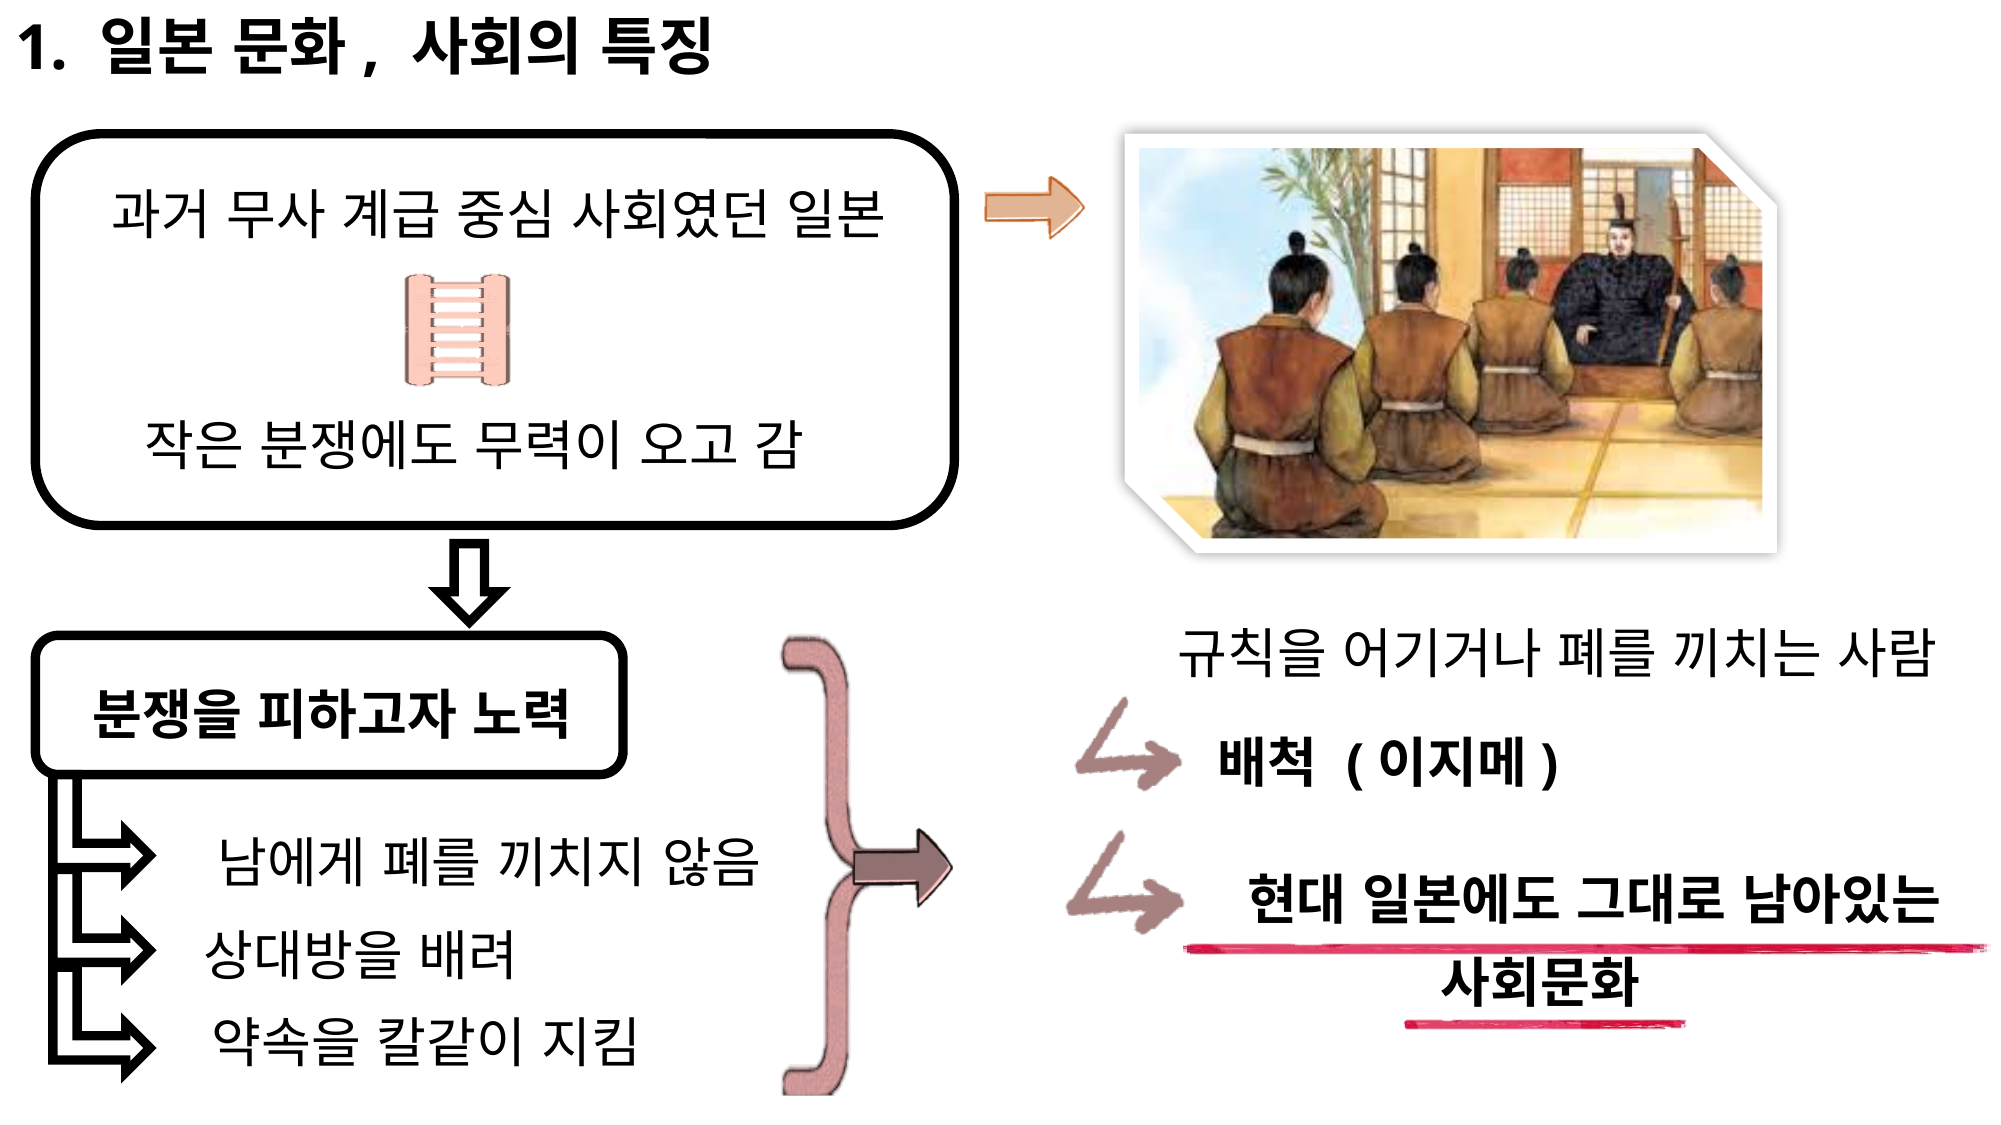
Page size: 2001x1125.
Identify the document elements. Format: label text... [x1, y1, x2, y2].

text_box 작은 분쟁에도 무력이 오고 감 [129, 403, 821, 484]
picture [980, 167, 1087, 252]
text_box [51, 966, 152, 1075]
picture [185, 250, 729, 409]
text_box [51, 773, 152, 883]
text_box 규칙을 어기거나 폐를 끼치는 사람 [1162, 612, 1954, 693]
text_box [1121, 823, 2000, 1125]
text_box [34, 132, 956, 527]
text_box [436, 542, 503, 624]
text_box 남에게 폐를 끼치지 않음 [202, 821, 631, 901]
picture [1054, 679, 1204, 961]
text_box [51, 868, 152, 978]
text_box 상대방을 배려 [188, 913, 534, 994]
text_box 약속을 칼같이 지킴 [197, 1001, 631, 1081]
picture [631, 628, 1015, 1110]
picture [1131, 140, 1770, 546]
text_box 1. 일본 문화, 사회의 특징 [0, 0, 1000, 90]
text_box 배척 (이지메) [1202, 721, 1574, 801]
text_box 과거 무사 계급 중심 사회였던 일본 [96, 173, 903, 253]
text_box [34, 634, 625, 776]
text_box 분쟁을 피하고자 노력 [78, 672, 589, 753]
